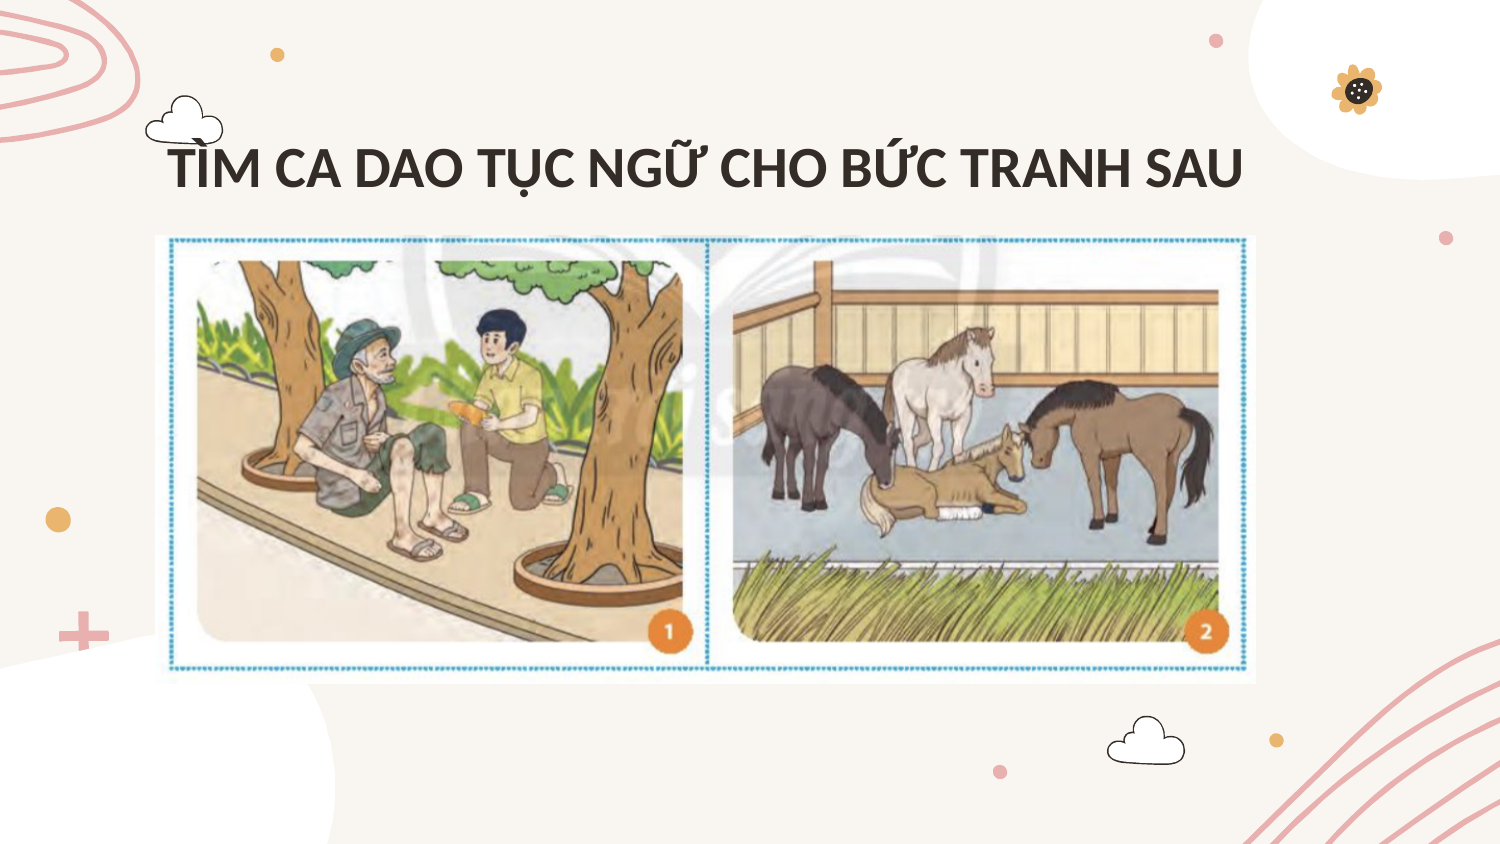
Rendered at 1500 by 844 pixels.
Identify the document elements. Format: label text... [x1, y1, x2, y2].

title TÌM CA DAO TỤC NGỮ CHO BỨC TRANH SAU [74, 113, 1338, 208]
picture [155, 235, 1257, 684]
